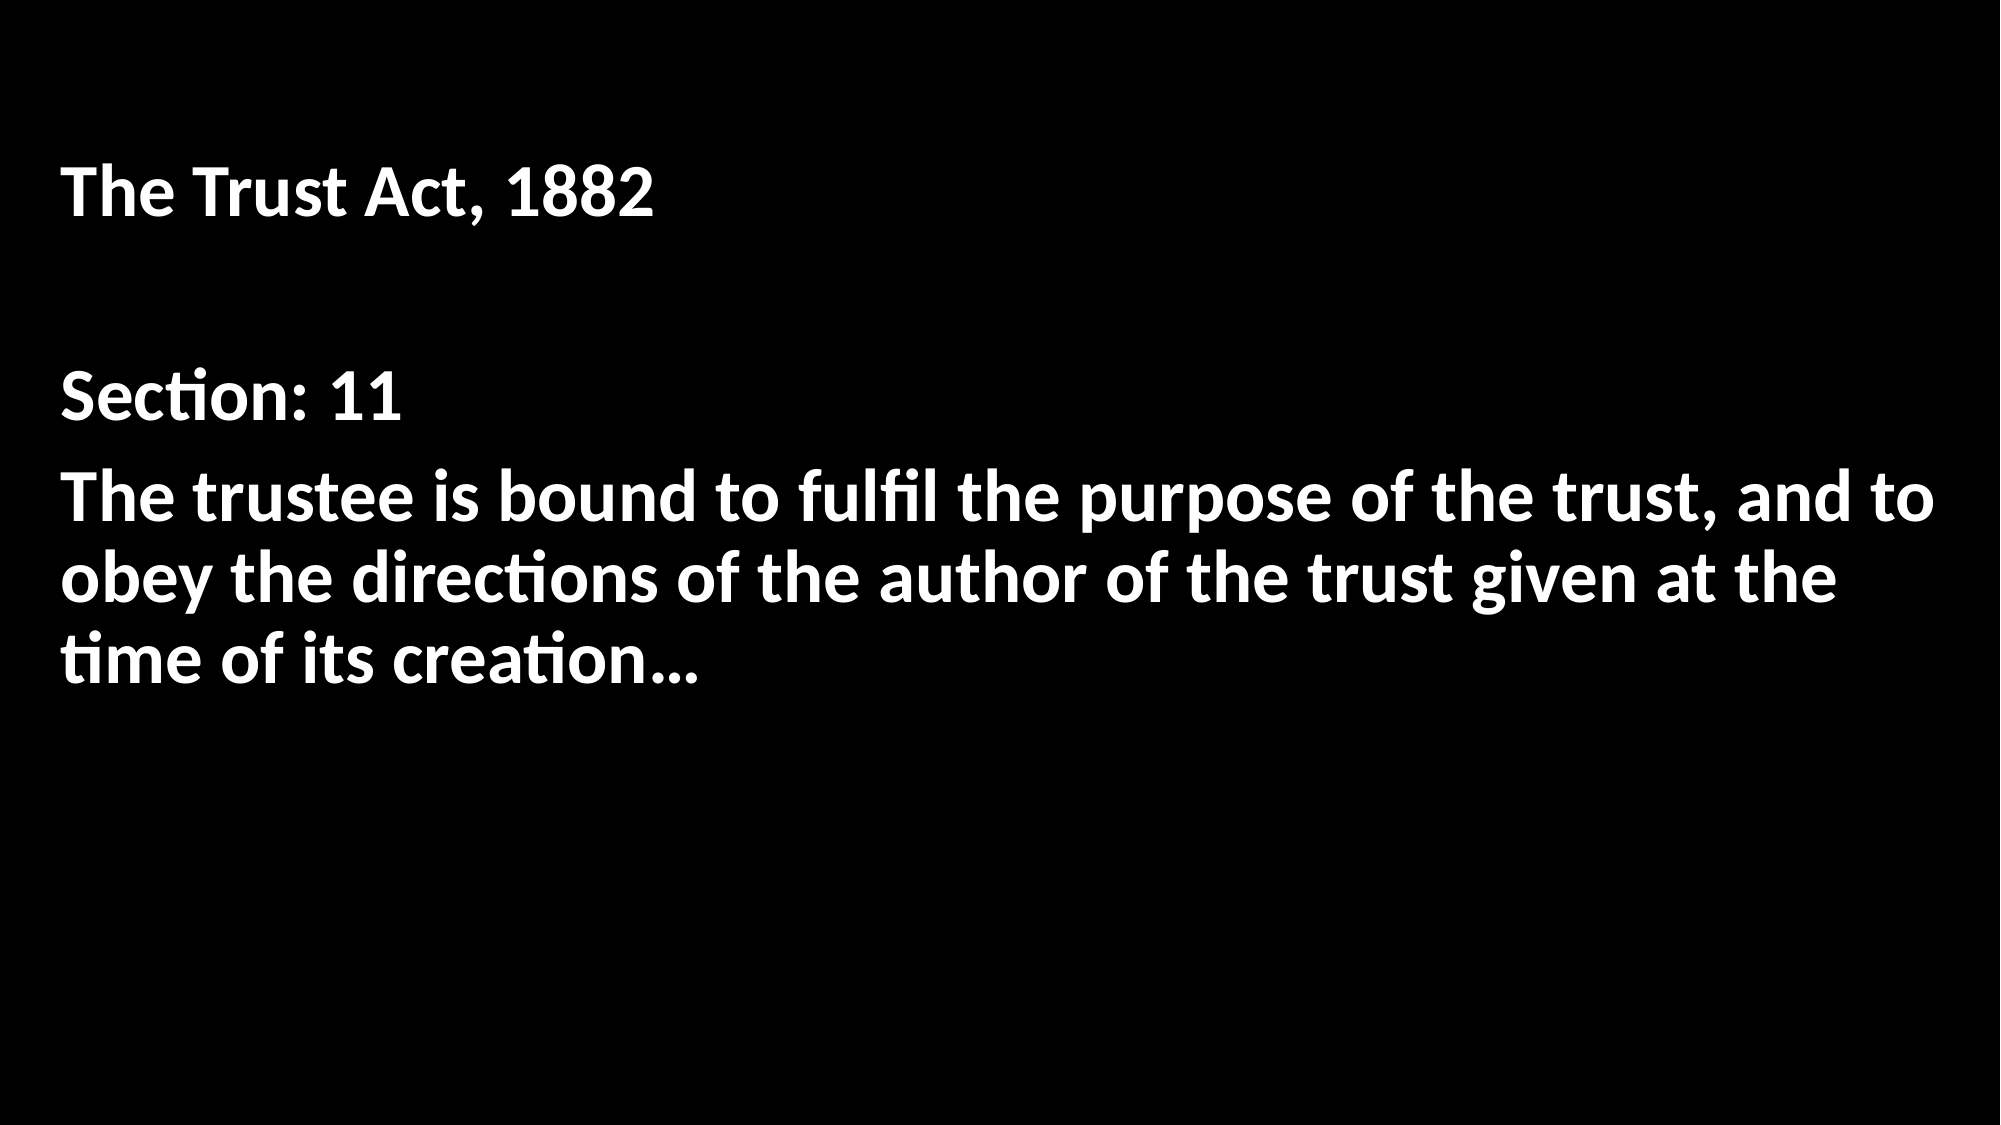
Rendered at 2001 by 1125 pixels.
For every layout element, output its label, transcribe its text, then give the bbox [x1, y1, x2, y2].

list The Trust Act, 1882 Section: 11 The trustee is bound to fulfil the purpose of the trust, and to obey the directions of the author of the trust given at the time of its creation… [45, 33, 1959, 1092]
